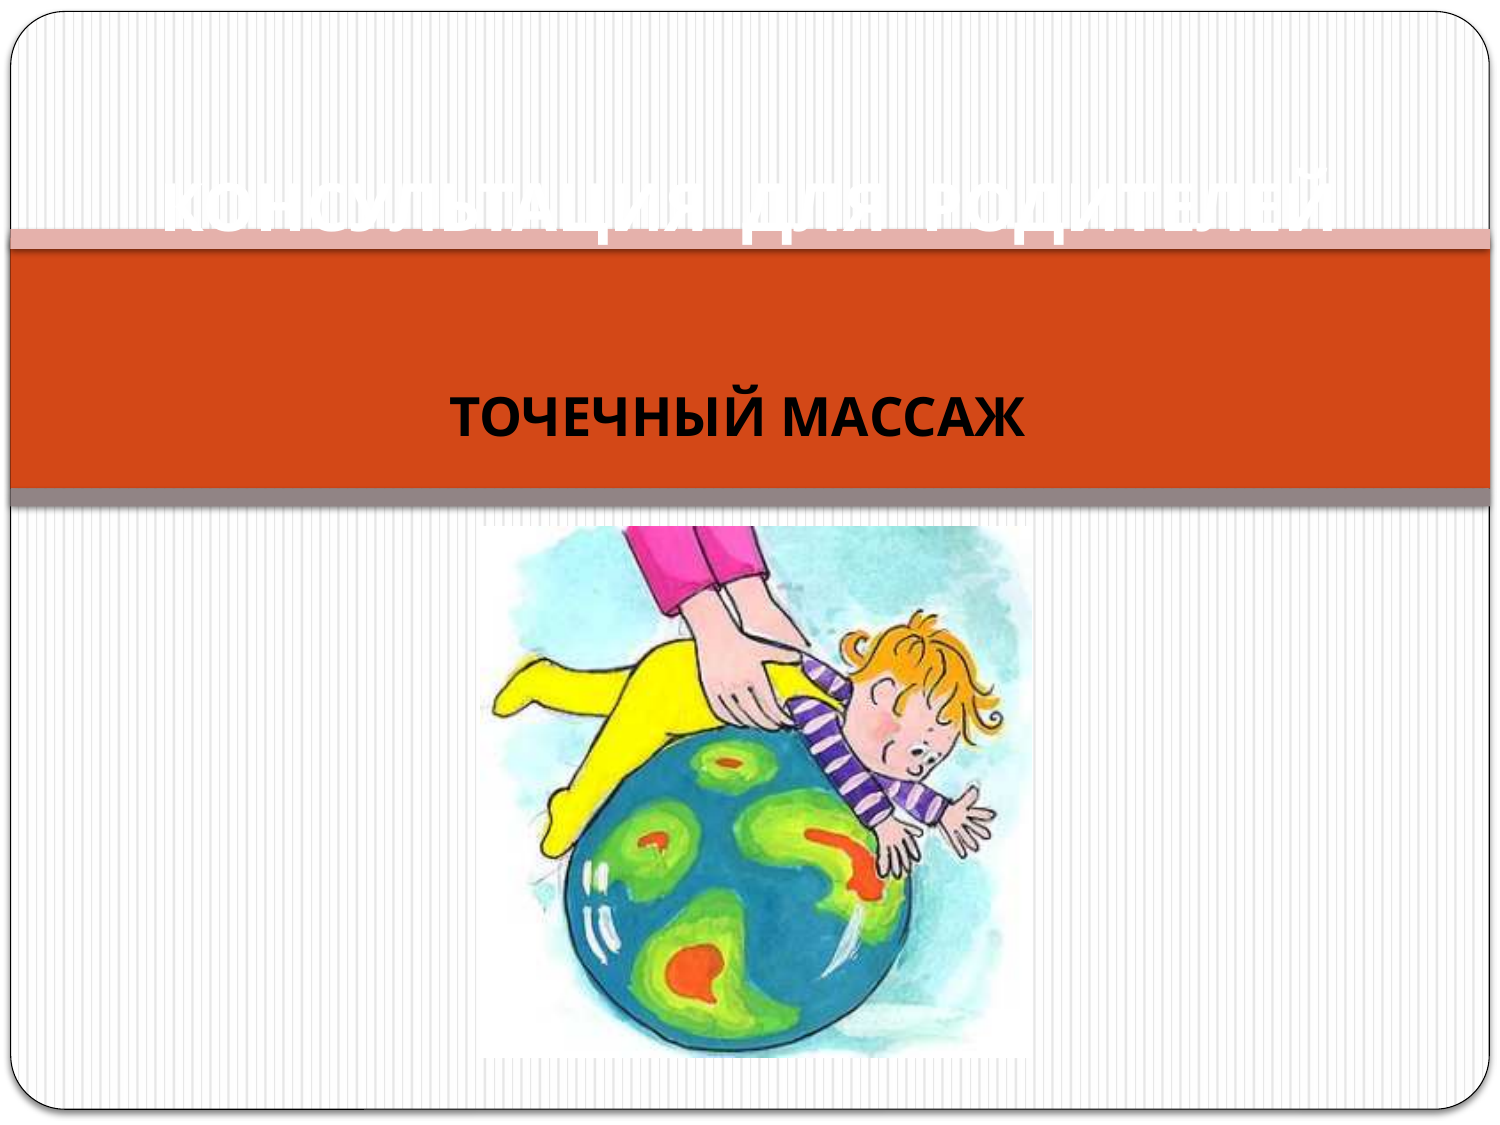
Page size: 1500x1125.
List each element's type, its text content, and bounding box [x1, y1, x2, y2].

title КОНСУЛЬТАЦИЯ ДЛЯ РОДИТЕЛЕЙ [105, 132, 1393, 285]
subtitle ТОЧЕЧНЫЙ МАССАЖ [328, 374, 1149, 469]
picture [480, 525, 1032, 1058]
